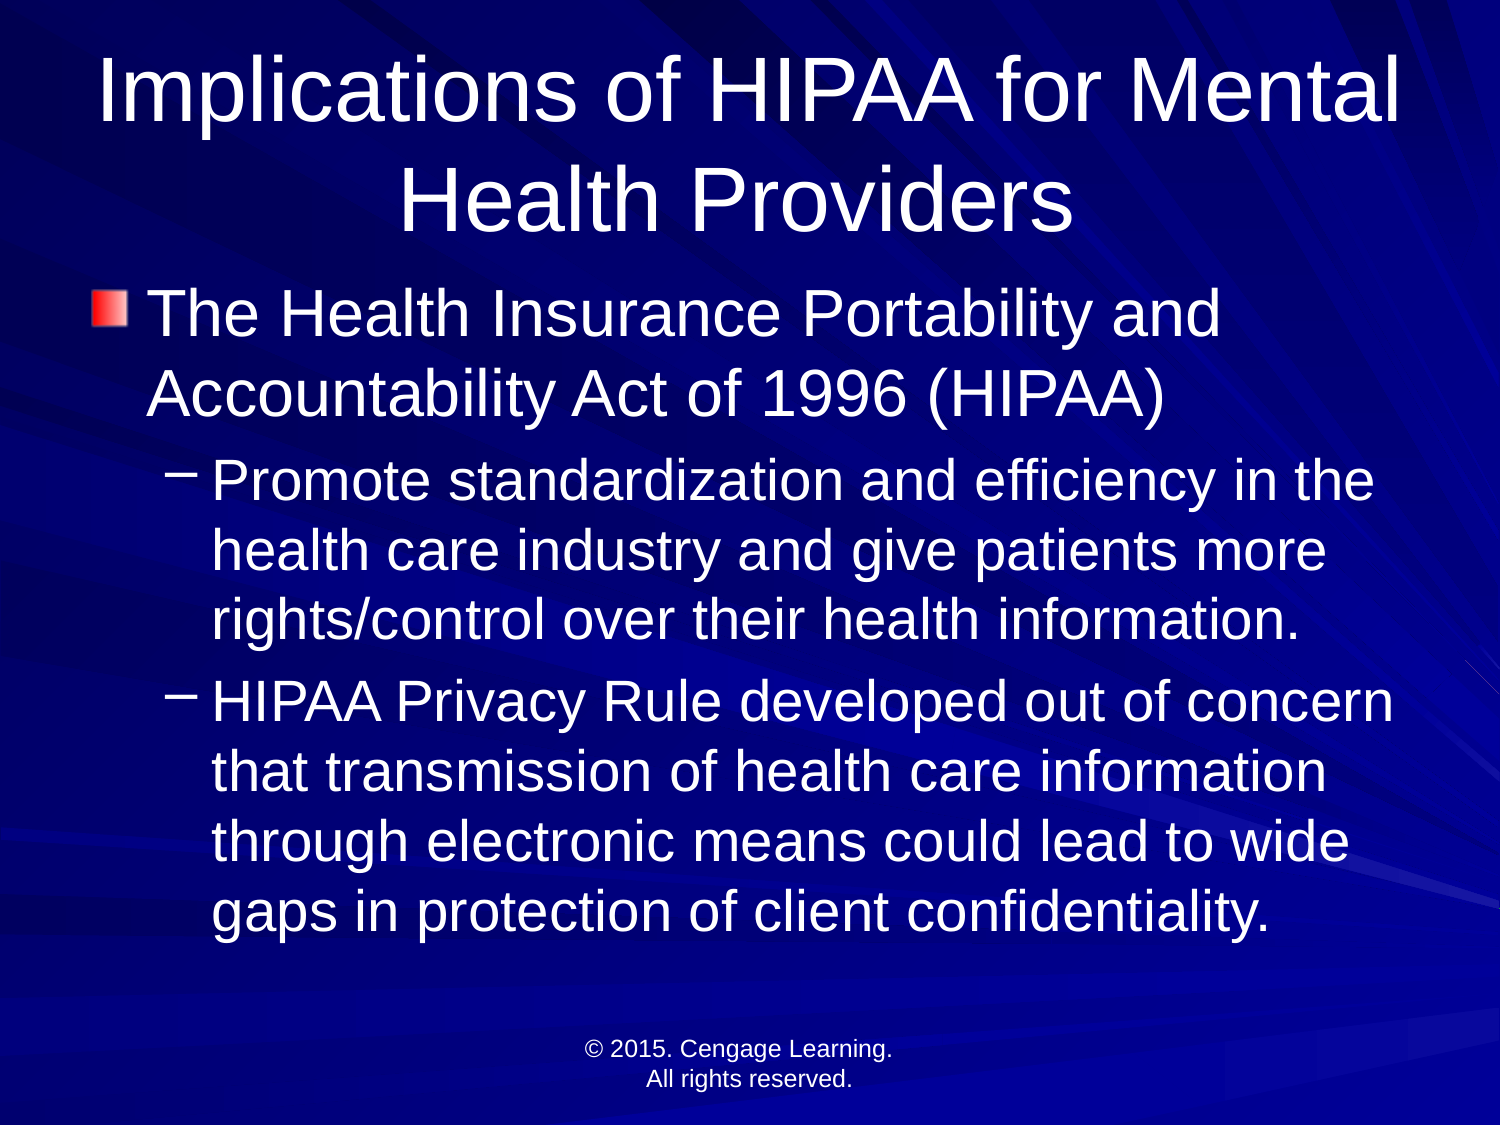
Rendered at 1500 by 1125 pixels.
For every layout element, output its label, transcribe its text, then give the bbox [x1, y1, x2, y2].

footer © 2015. Cengage Learning. All rights reserved. [512, 1024, 988, 1101]
picture [90, 288, 132, 331]
title Implications of HIPAA for Mental Health Providers [74, 45, 1426, 234]
list The Health Insurance Portability and Accountability Act of 1996 (HIPAA) Promote standardization and efficiency in the health care industry and give patients more rights/control over their health information. HIPAA Privacy Rule developed out of concern that transmission of health care information through electronic means could lead to wide gaps in protection of client confidentiality. [74, 262, 1426, 1006]
